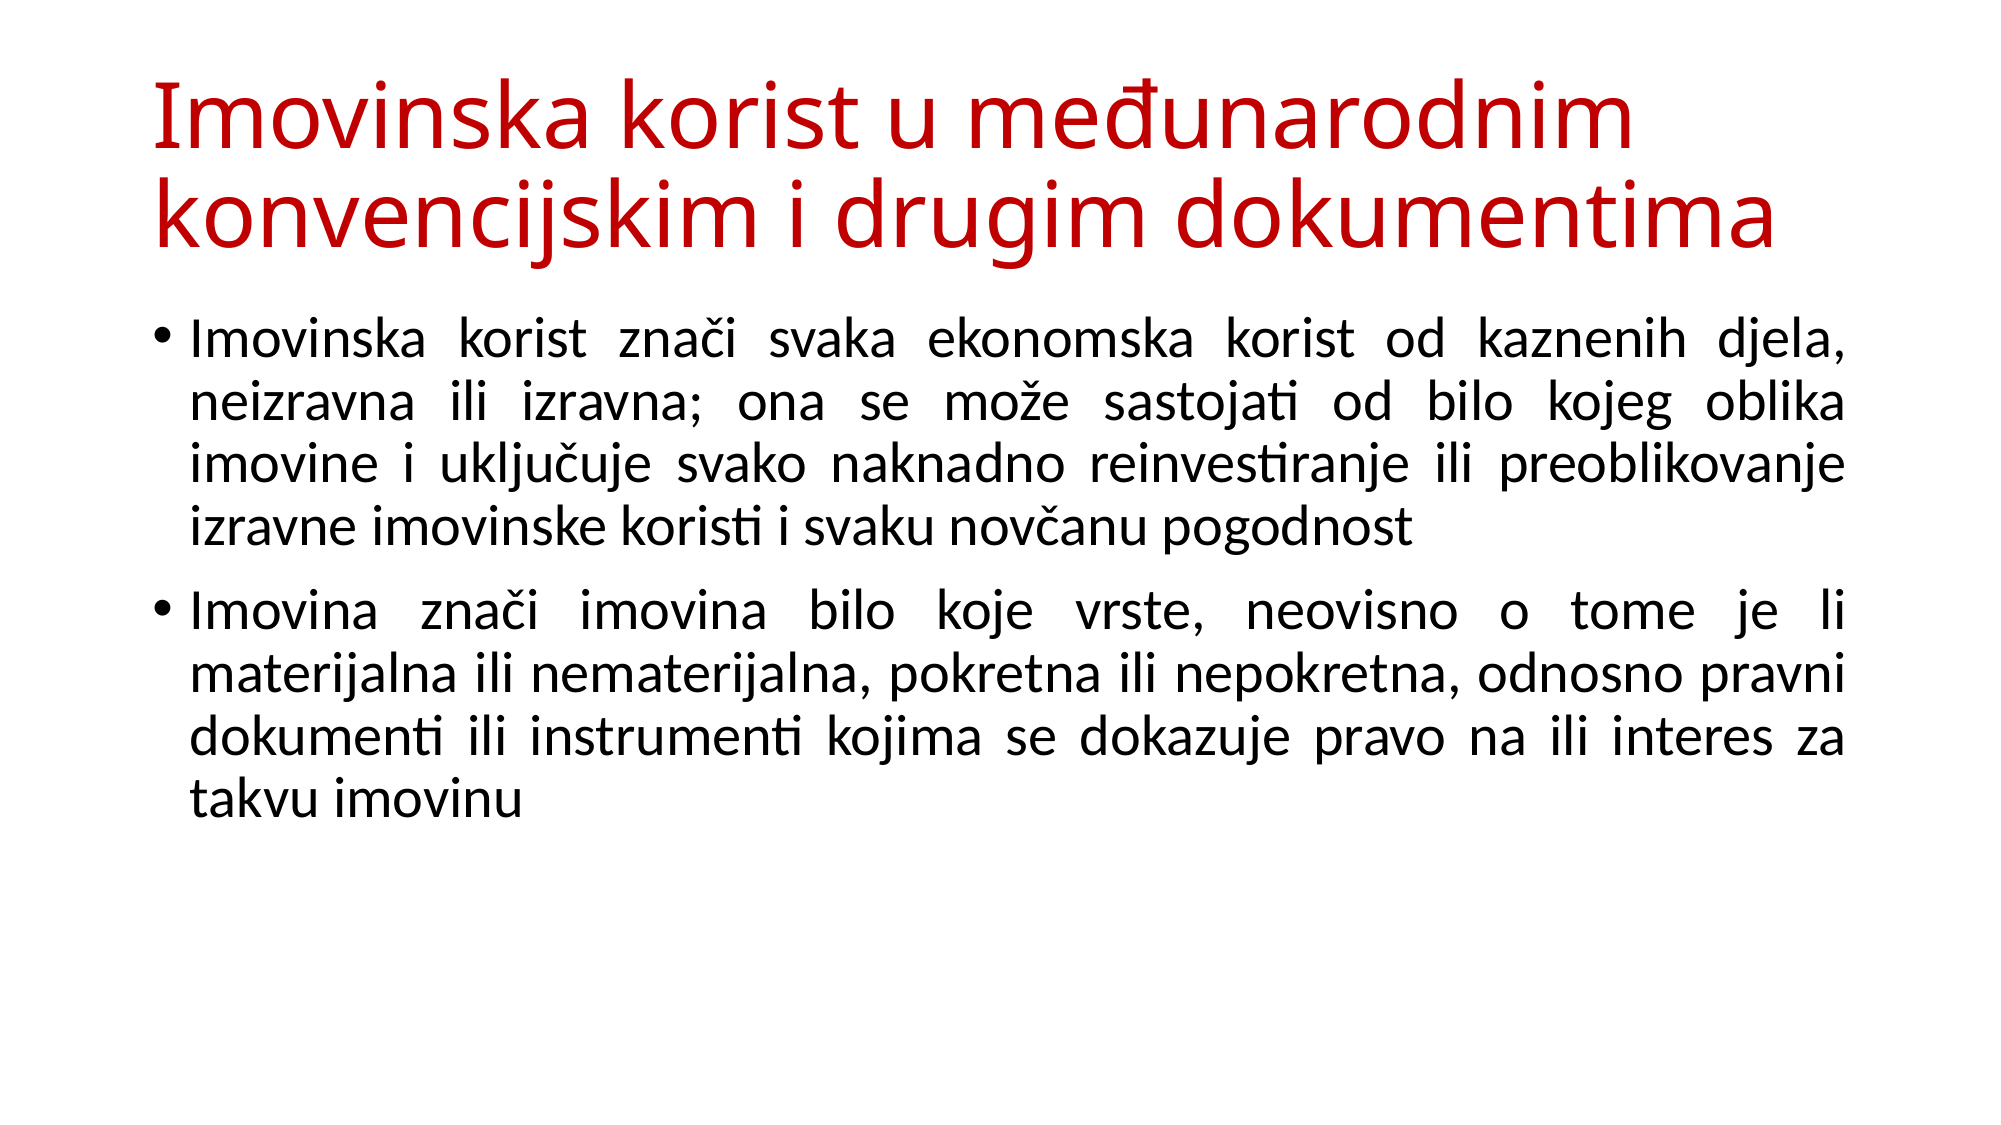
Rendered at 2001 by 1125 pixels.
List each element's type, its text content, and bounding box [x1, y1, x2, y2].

list Imovinska korist znači svaka ekonomska korist od kaznenih djela, neizravna ili izravna; ona se može sastojati od bilo kojeg oblika imovine i uključuje svako naknadno reinvestiranje ili preoblikovanje izravne imovinske koristi i svaku novčanu pogodnost Imovina znači imovina bilo koje vrste, neovisno o tome je li materijalna ili nematerijalna, pokretna ili nepokretna, odnosno pravni dokumenti ili instrumenti kojima se dokazuje pravo na ili interes za takvu imovinu [137, 299, 1863, 1014]
title Imovinska korist u međunarodnim konvencijskim i drugim dokumentima [137, 59, 1863, 278]
